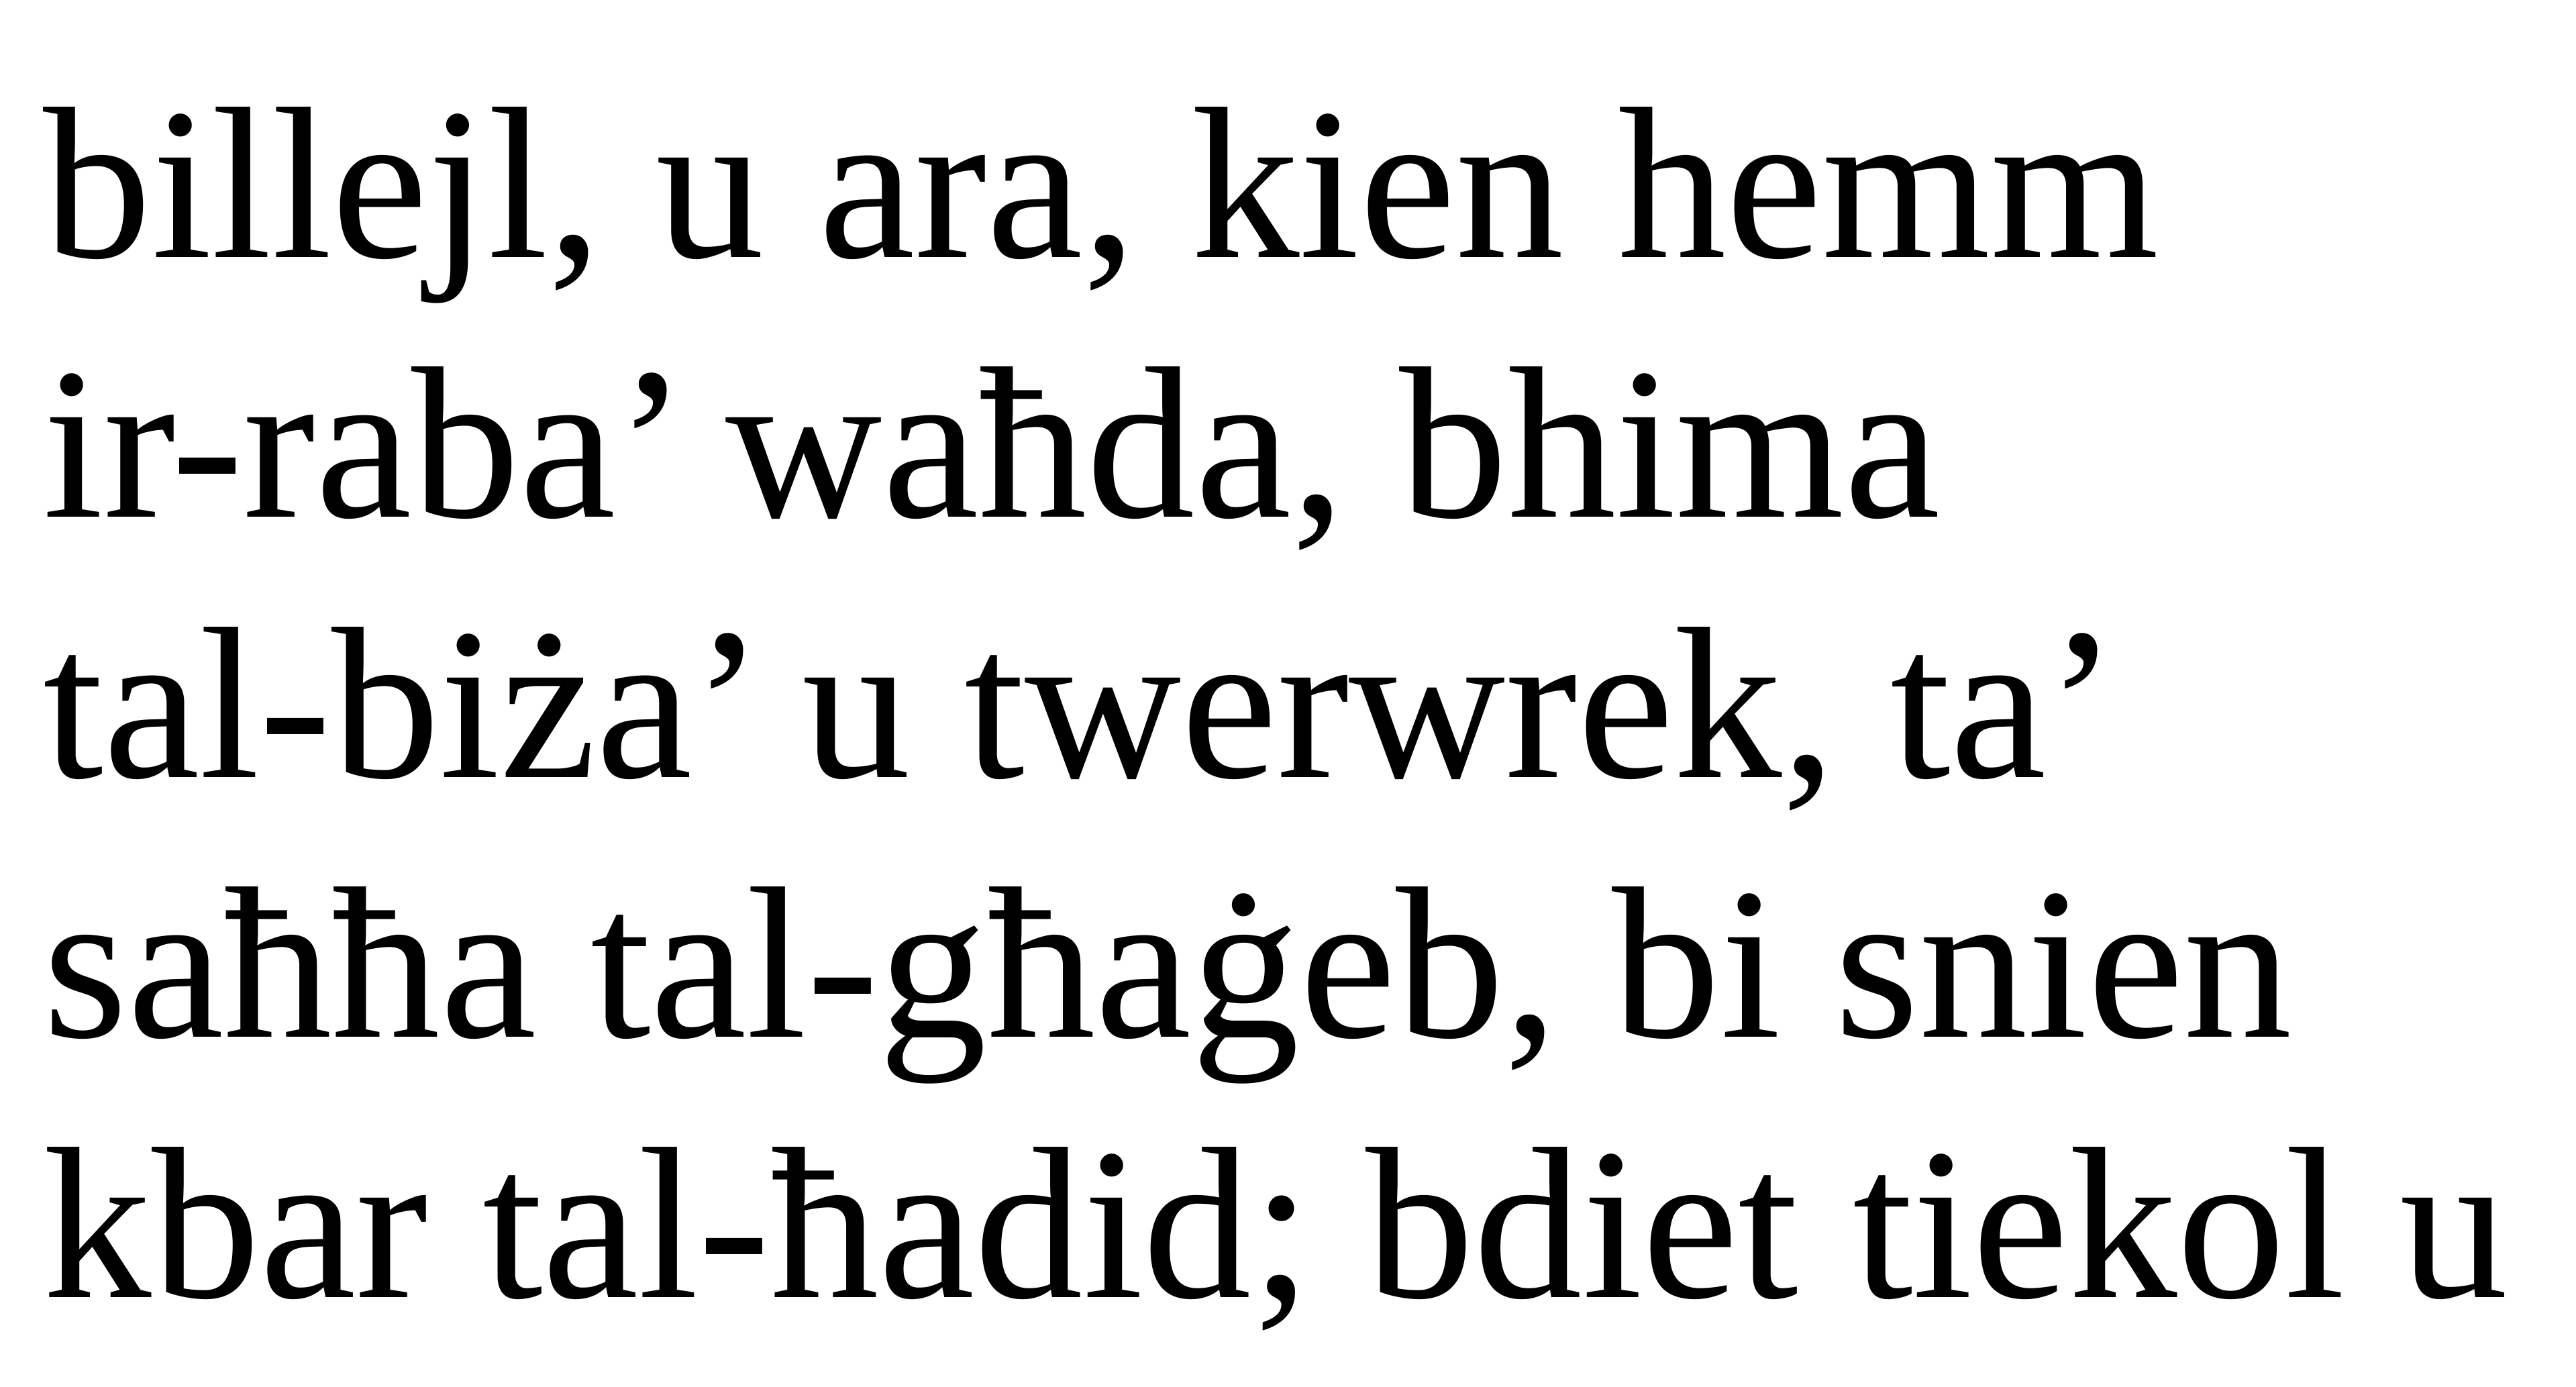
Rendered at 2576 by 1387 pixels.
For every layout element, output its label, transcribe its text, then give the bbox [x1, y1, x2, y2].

text_box billejl, u ara, kien hemm ir-raba’ waħda, bhima tal-biża’ u twerwrek, ta’ saħħa tal-għaġeb, bi snien kbar tal-ħadid; bdiet tiekol u [34, 36, 2542, 1346]
